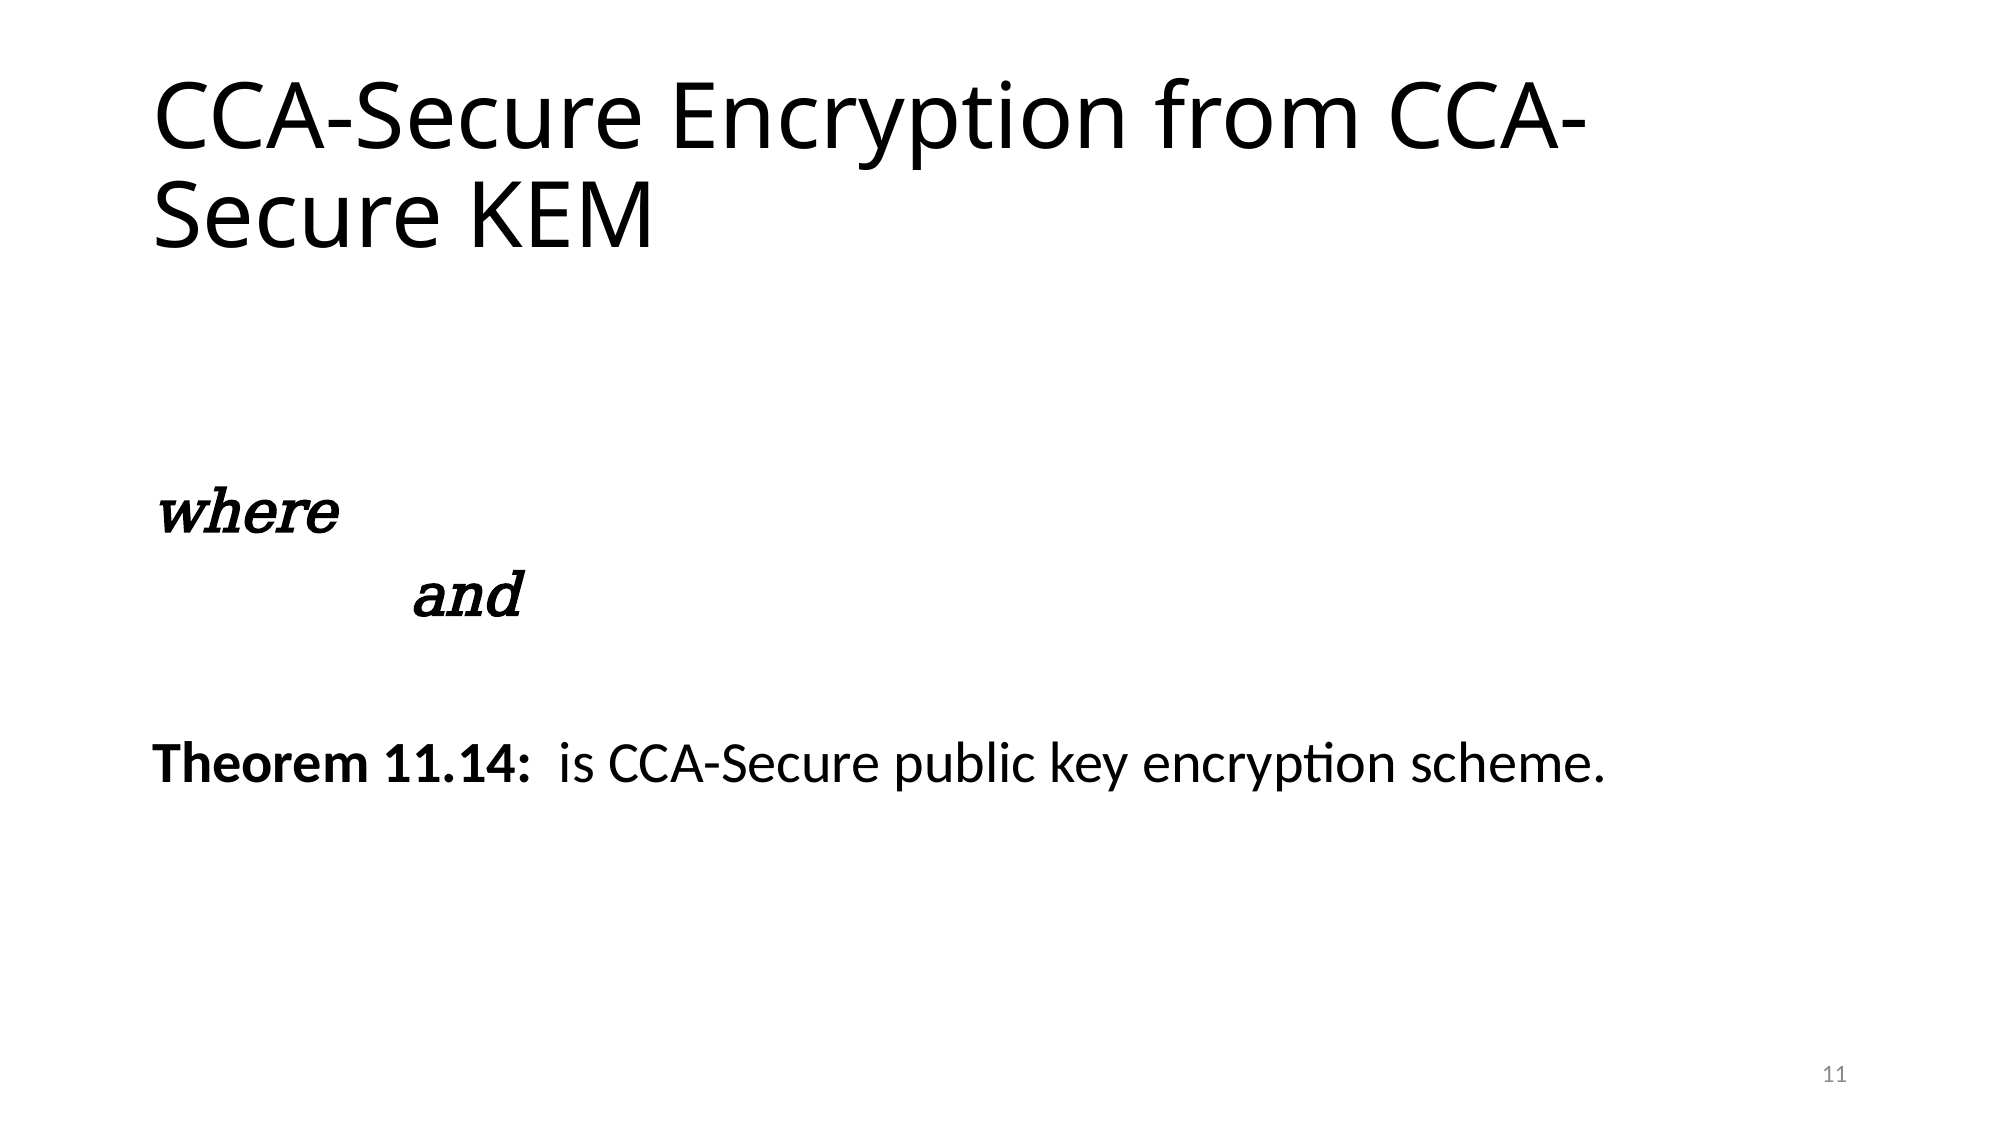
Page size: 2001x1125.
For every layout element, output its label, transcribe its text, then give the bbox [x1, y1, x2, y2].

slide_number 11 [1412, 1042, 1863, 1103]
title CCA-Secure Encryption from CCA-Secure KEM [137, 59, 1863, 278]
